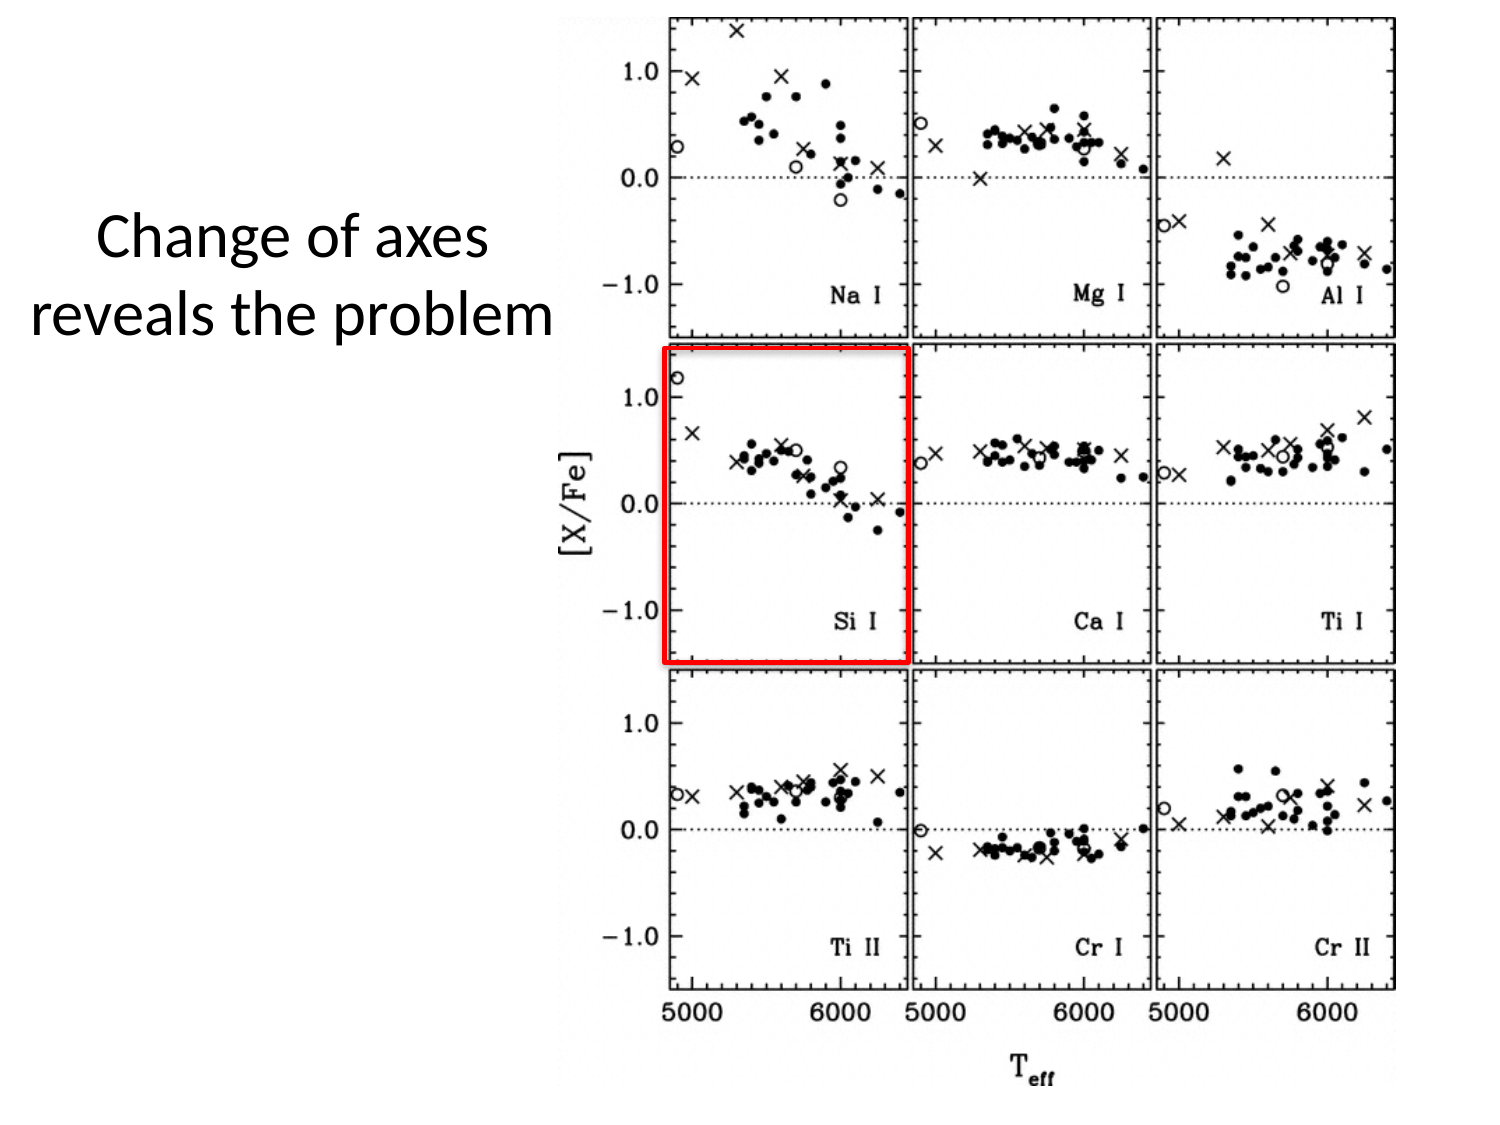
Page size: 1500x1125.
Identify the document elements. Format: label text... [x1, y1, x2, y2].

picture [557, 17, 1397, 1086]
title Change of axes reveals the problem [14, 183, 552, 359]
